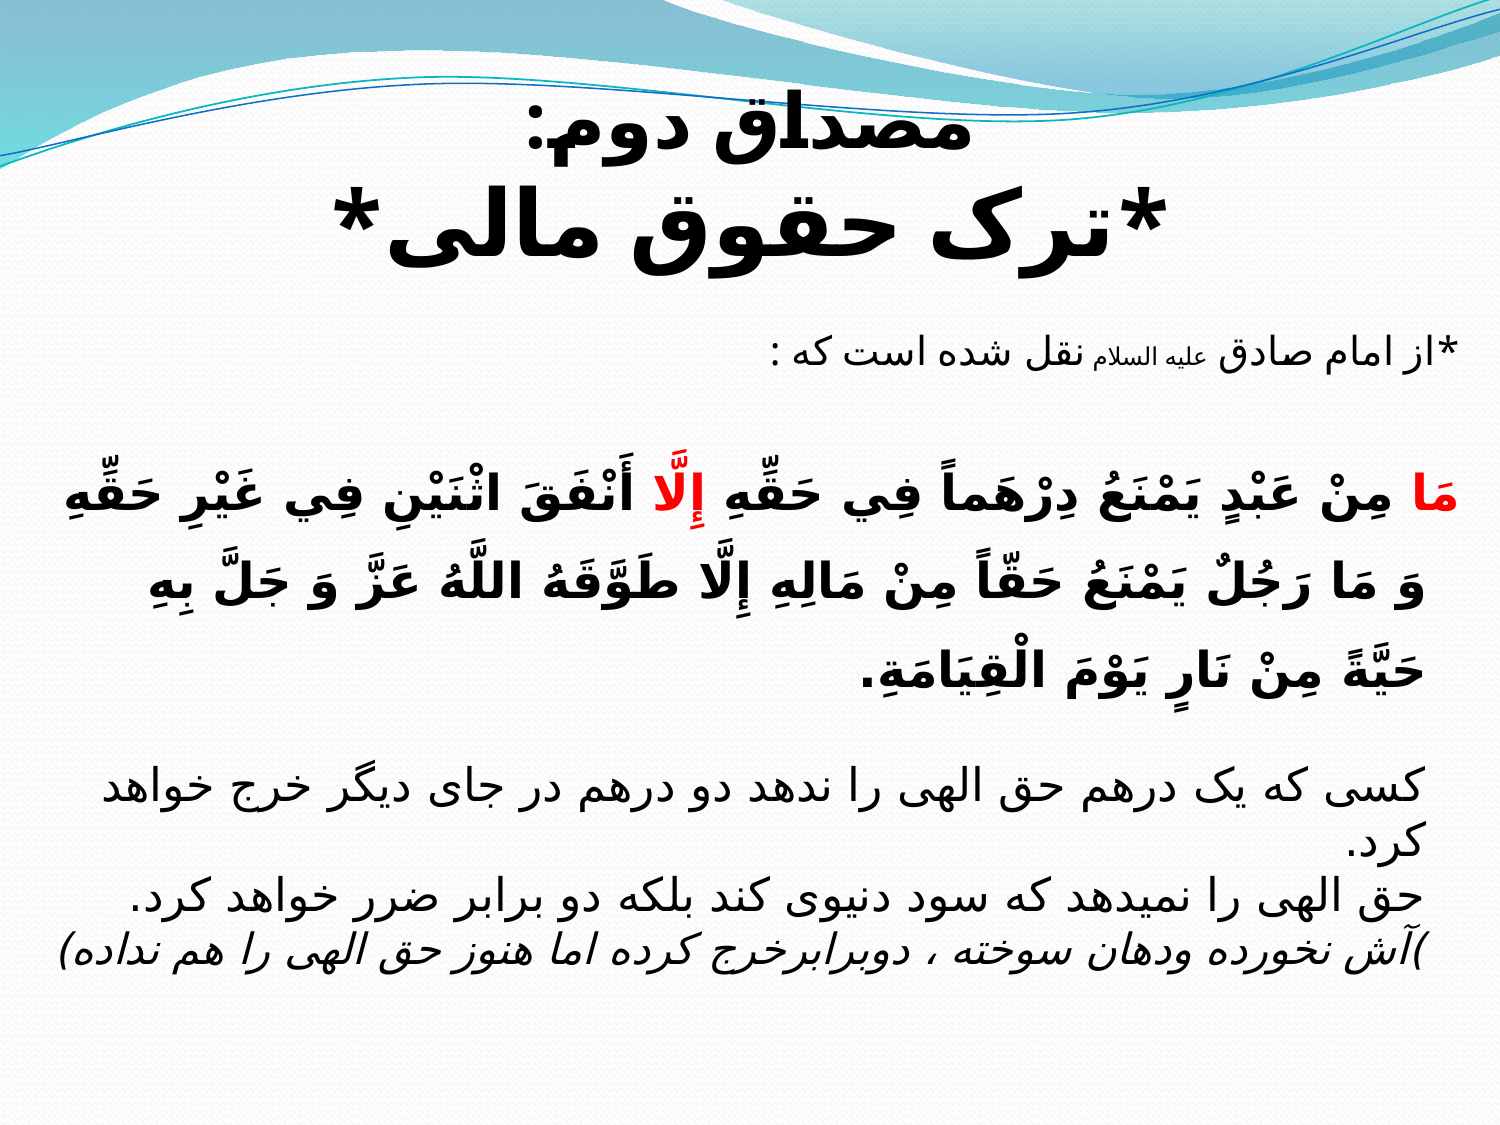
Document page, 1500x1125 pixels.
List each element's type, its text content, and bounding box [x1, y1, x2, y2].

title مصداق دوم: *ترک حقوق مالی* [75, 62, 1425, 275]
list *از امام صادق علیه السلام نقل شده است که : مَا مِنْ عَبْدٍ يَمْنَعُ دِرْهَماً فِي حَقِّهِ‏ إِلَّا أَنْفَقَ اثْنَيْنِ‏ فِي غَيْرِ حَقِّهِ وَ مَا رَجُلٌ يَمْنَعُ حَقّاً مِنْ مَالِهِ إِلَّا طَوَّقَهُ اللَّهُ عَزَّ وَ جَلَّ بِهِ حَيَّةً مِنْ نَارٍ يَوْمَ الْقِيَامَةِ. کسی که یک درهم حق الهی را ندهد دو درهم در جای دیگر خرج خواهد کرد. حق الهی را نمیدهد که سود دنیوی کند بلکه دو برابر ضرر خواهد کرد. )آش نخورده ودهان سوخته ، دوبرابرخرج کرده اما هنوز حق الهی را هم نداده) [37, 317, 1475, 1038]
